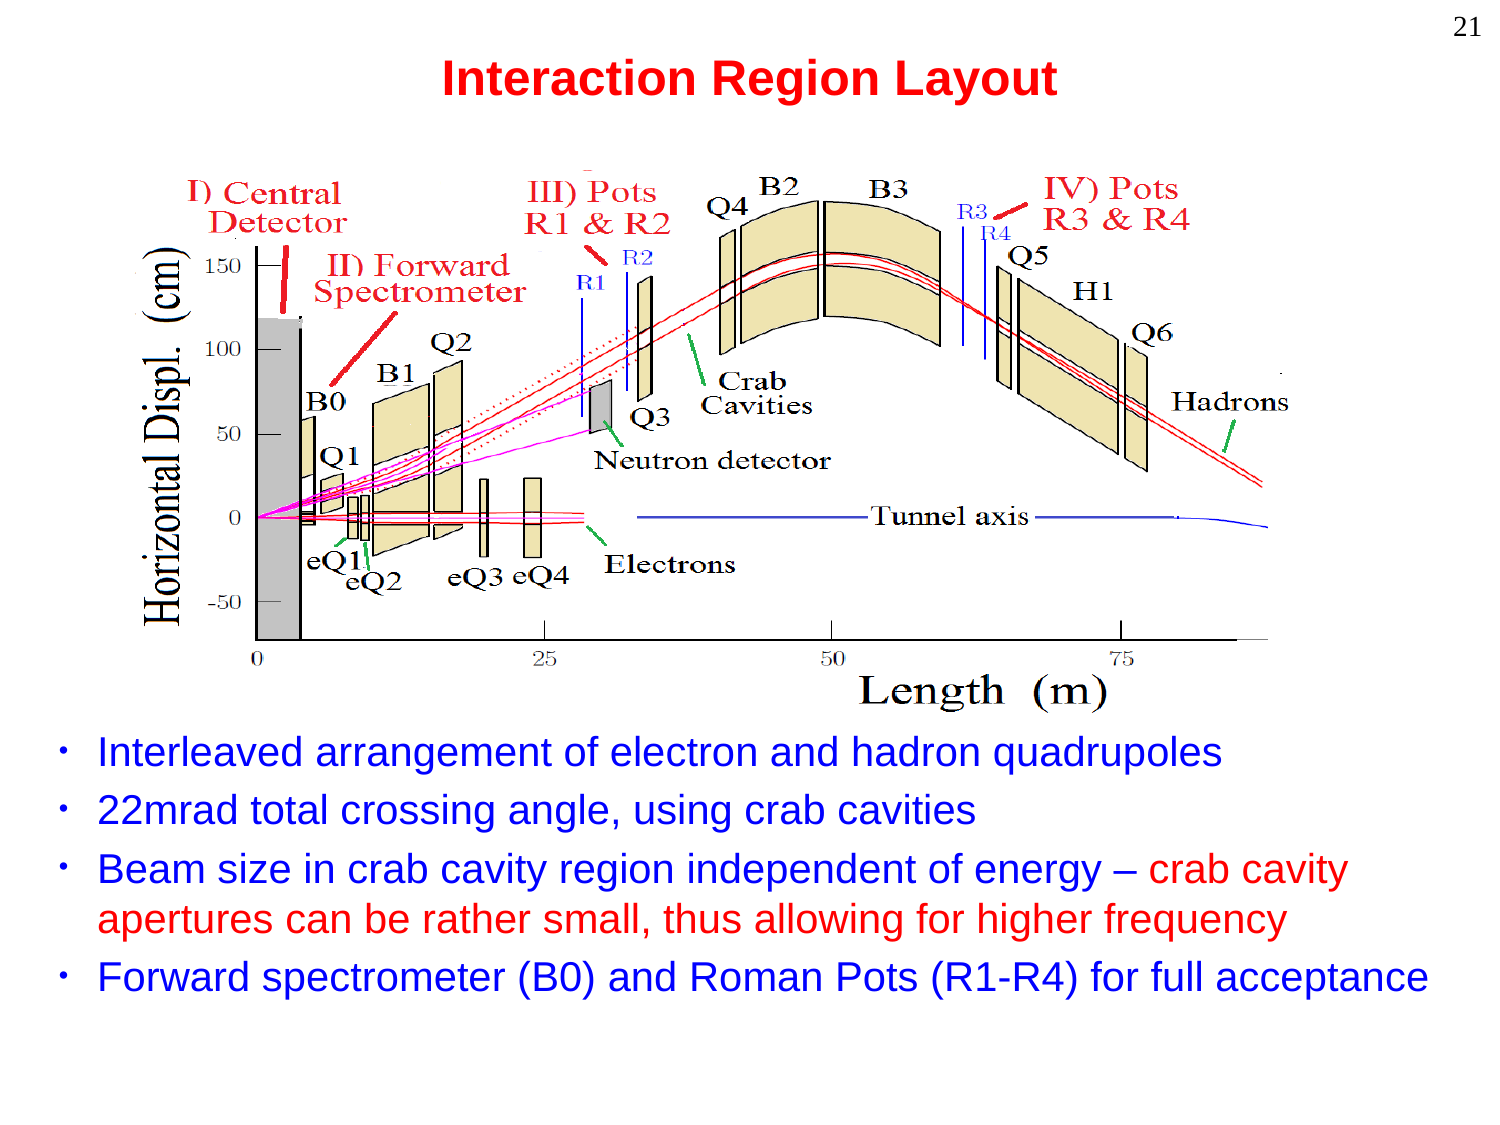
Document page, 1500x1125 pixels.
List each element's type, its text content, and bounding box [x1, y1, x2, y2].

picture [131, 168, 1294, 716]
title Interaction Region Layout [56, 15, 1444, 134]
list Interleaved arrangement of electron and hadron quadrupoles 22mrad total crossing angle, using crab cavities Beam size in crab cavity region independent of energy – crab cavity apertures can be rather small, thus allowing for higher frequency Forward spectrometer (B0) and Roman Pots (R1-R4) for full acceptance [43, 133, 1468, 1125]
